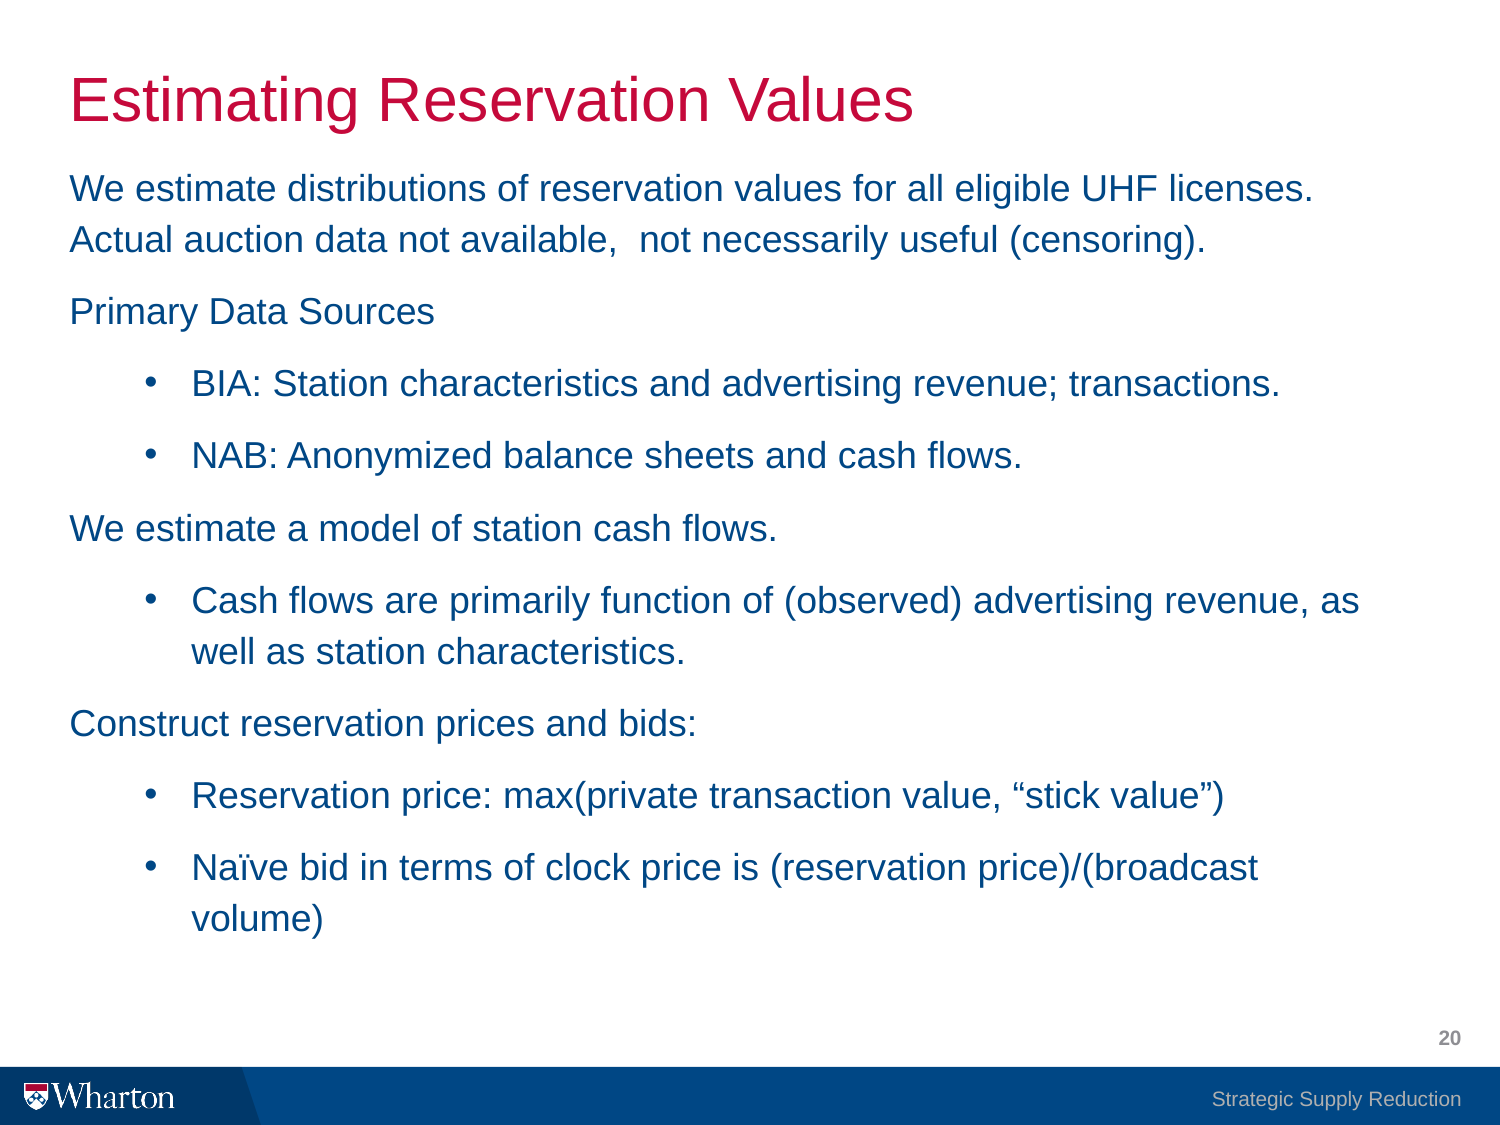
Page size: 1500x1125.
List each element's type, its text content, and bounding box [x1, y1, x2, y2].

picture [24, 1081, 175, 1110]
list We estimate distributions of reservation values for all eligible UHF licenses. Actual auction data not available, not necessarily useful (censoring). Primary Data Sources BIA: Station characteristics and advertising revenue; transactions. NAB: Anonymized balance sheets and cash flows. We estimate a model of station cash flows. Cash flows are primarily function of (observed) advertising revenue, as well as station characteristics. Construct reservation prices and bids: Reservation price: max(private transaction value, “stick value”) Naïve bid in terms of clock price is (reservation price)/(broadcast volume) [69, 149, 1364, 1028]
title Estimating Reservation Values [69, 59, 1364, 144]
slide_number 20 [1139, 1006, 1477, 1067]
footer Strategic Supply Reduction [970, 1068, 1477, 1125]
